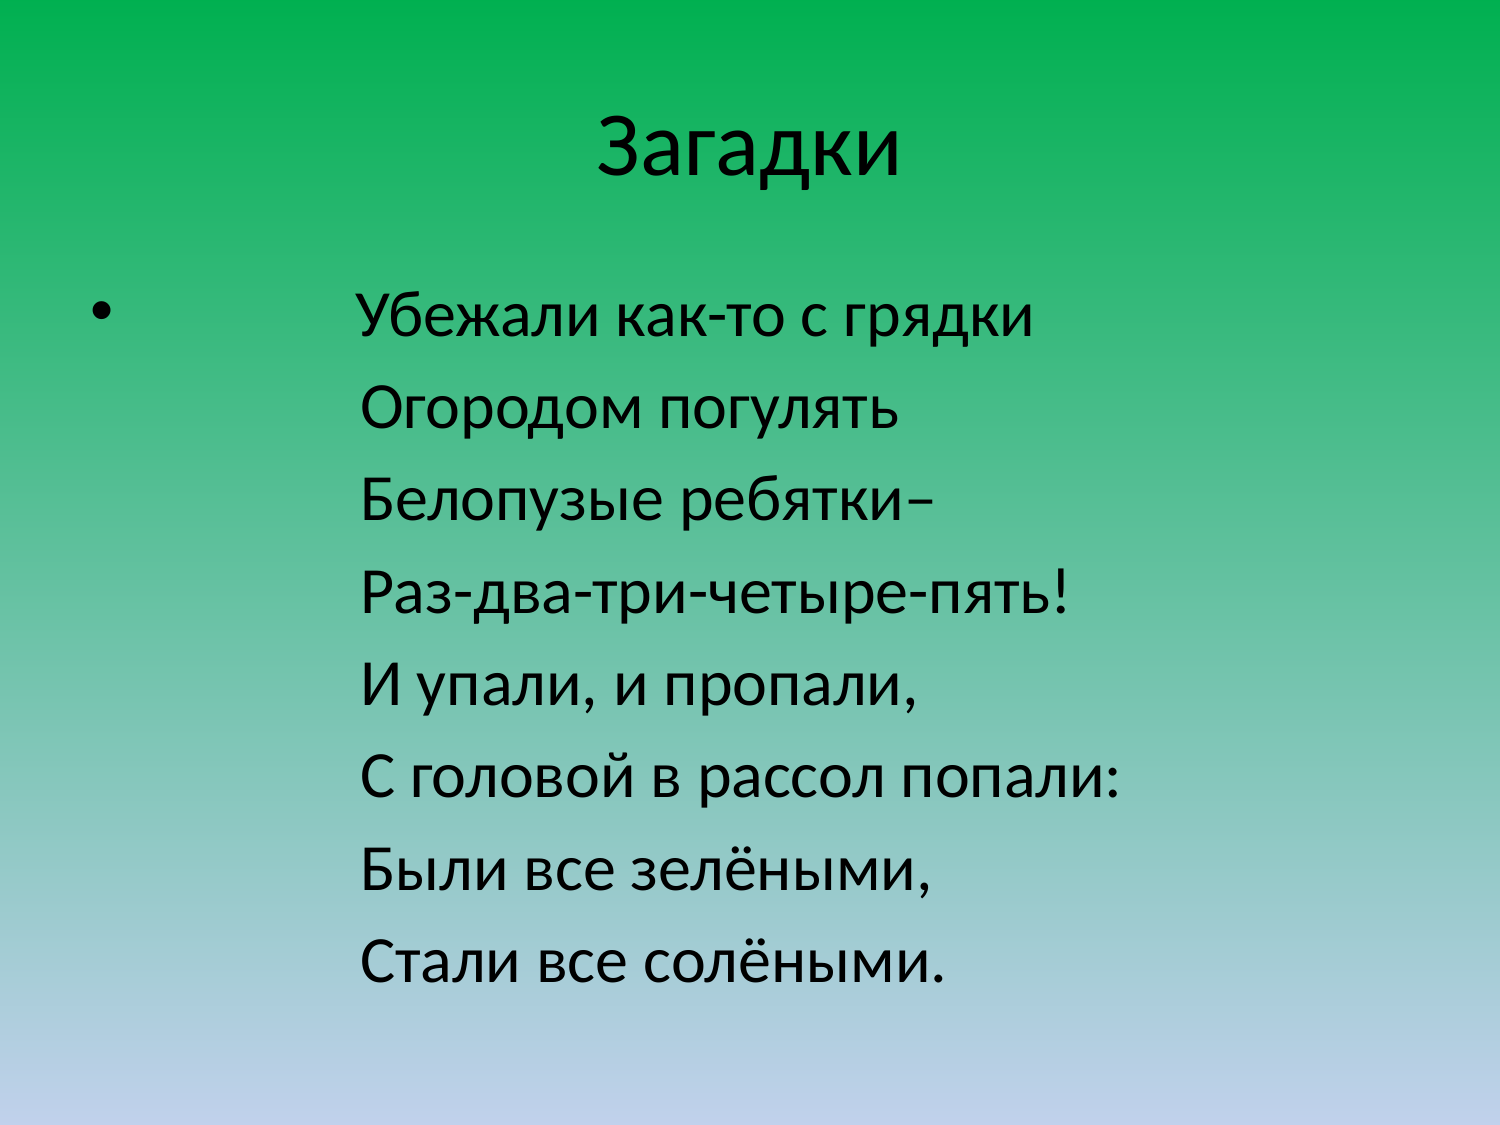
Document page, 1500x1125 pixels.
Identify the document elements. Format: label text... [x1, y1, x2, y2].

list Убежали как-то с грядки Огородом погулять Белопузые ребятки– Раз-два-три-четыре-пять! И упали, и пропали, С головой в рассол попали: Были все зелёными, Стали все солёными. [75, 262, 1425, 1005]
title Загадки [75, 45, 1425, 233]
